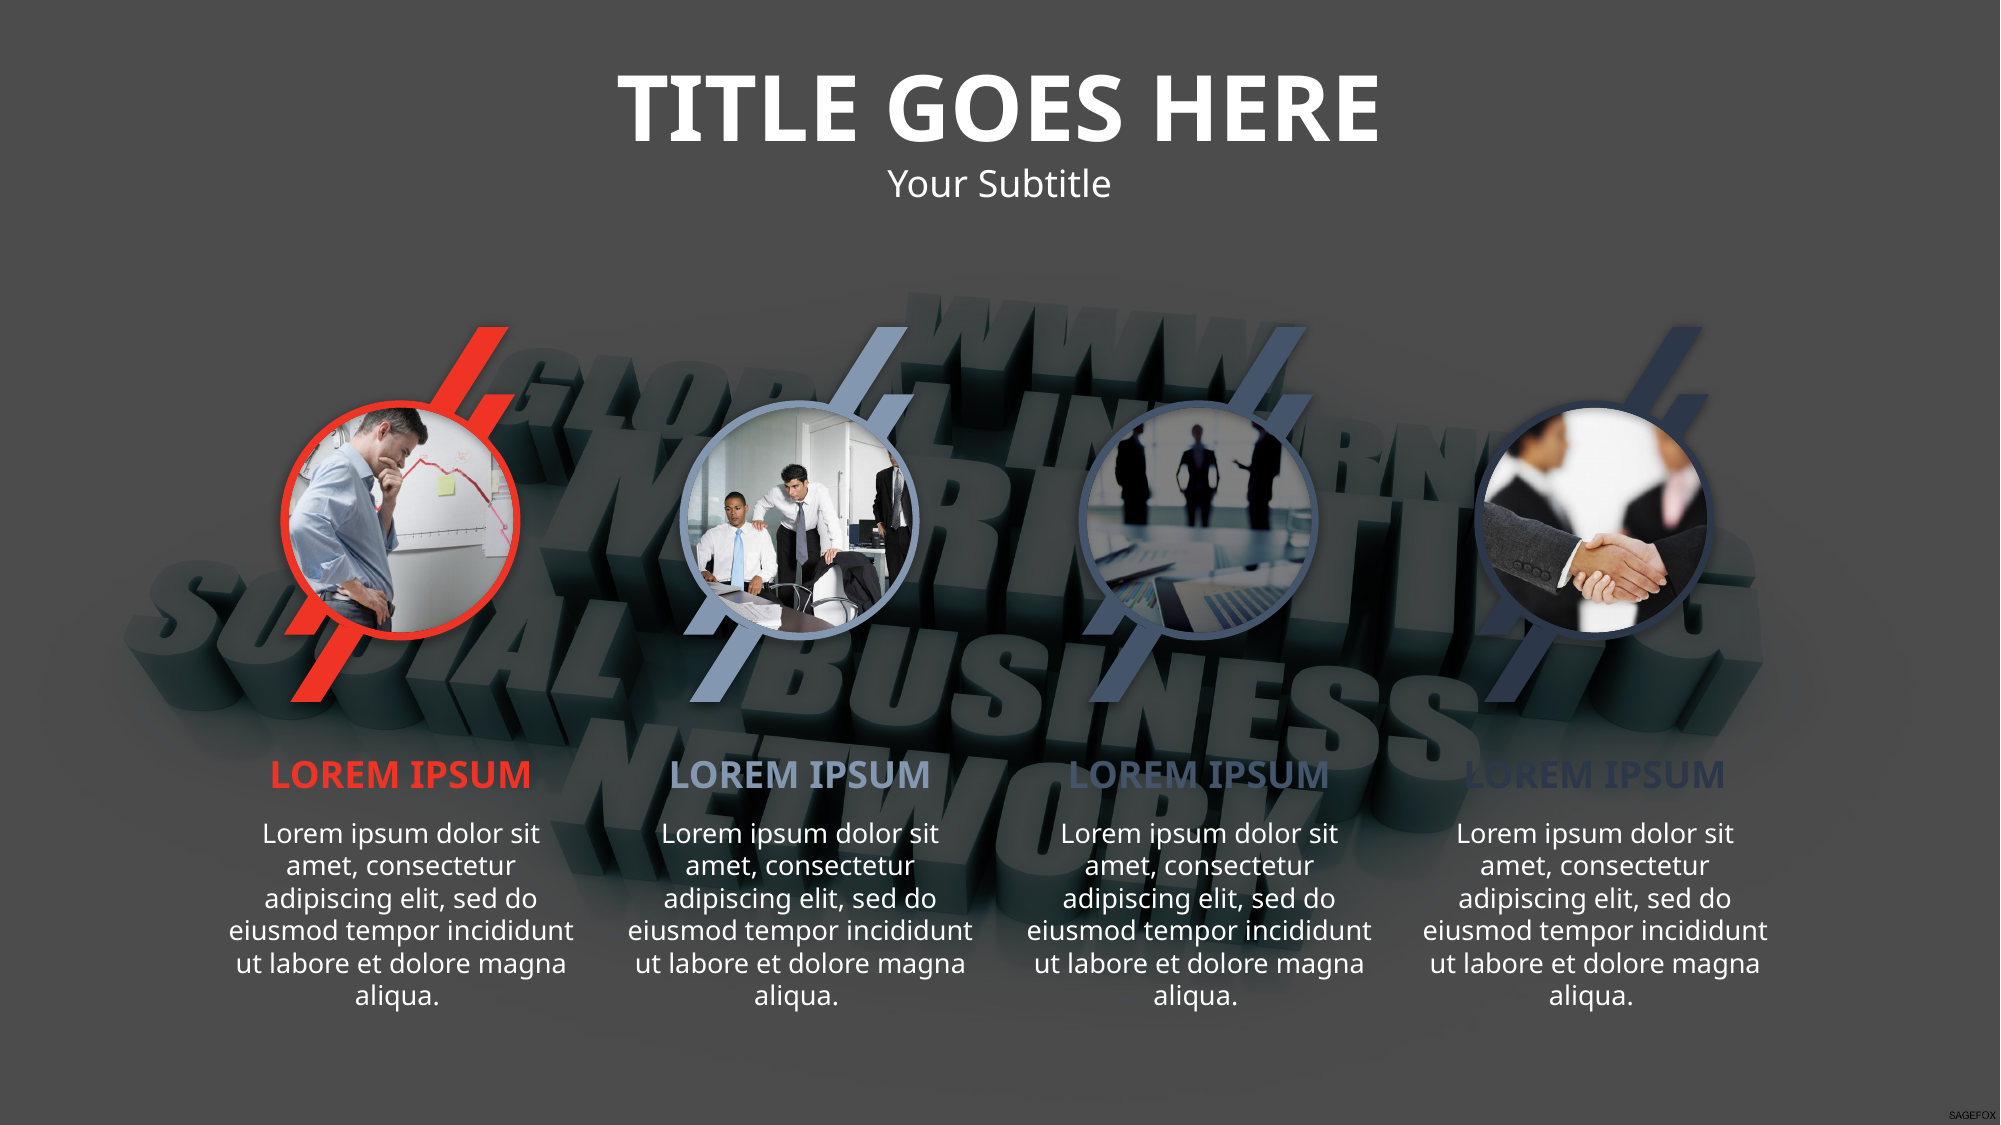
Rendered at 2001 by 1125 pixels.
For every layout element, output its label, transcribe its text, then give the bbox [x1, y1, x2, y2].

text_box TITLE GOES HERE Your Subtitle [548, 42, 1452, 212]
picture [0, 0, 2001, 1125]
text_box [694, 419, 907, 631]
text_box [293, 419, 506, 631]
text_box [1487, 419, 1700, 631]
text_box [678, 326, 921, 704]
text_box [1077, 326, 1320, 704]
text_box [1092, 419, 1304, 631]
text_box LOREM IPSUM Lorem ipsum dolor sit amet, consectetur adipiscing elit, sed do eiusmod tempor incididunt ut labore et dolore magna aliqua. [217, 746, 585, 1017]
text_box [279, 326, 522, 704]
text_box LOREM IPSUM Lorem ipsum dolor sit amet, consectetur adipiscing elit, sed do eiusmod tempor incididunt ut labore et dolore magna aliqua. [616, 746, 984, 1017]
text_box LOREM IPSUM Lorem ipsum dolor sit amet, consectetur adipiscing elit, sed do eiusmod tempor incididunt ut labore et dolore magna aliqua. [1411, 746, 1779, 1017]
text_box [1473, 326, 1716, 704]
text_box LOREM IPSUM Lorem ipsum dolor sit amet, consectetur adipiscing elit, sed do eiusmod tempor incididunt ut labore et dolore magna aliqua. [1015, 746, 1383, 1017]
